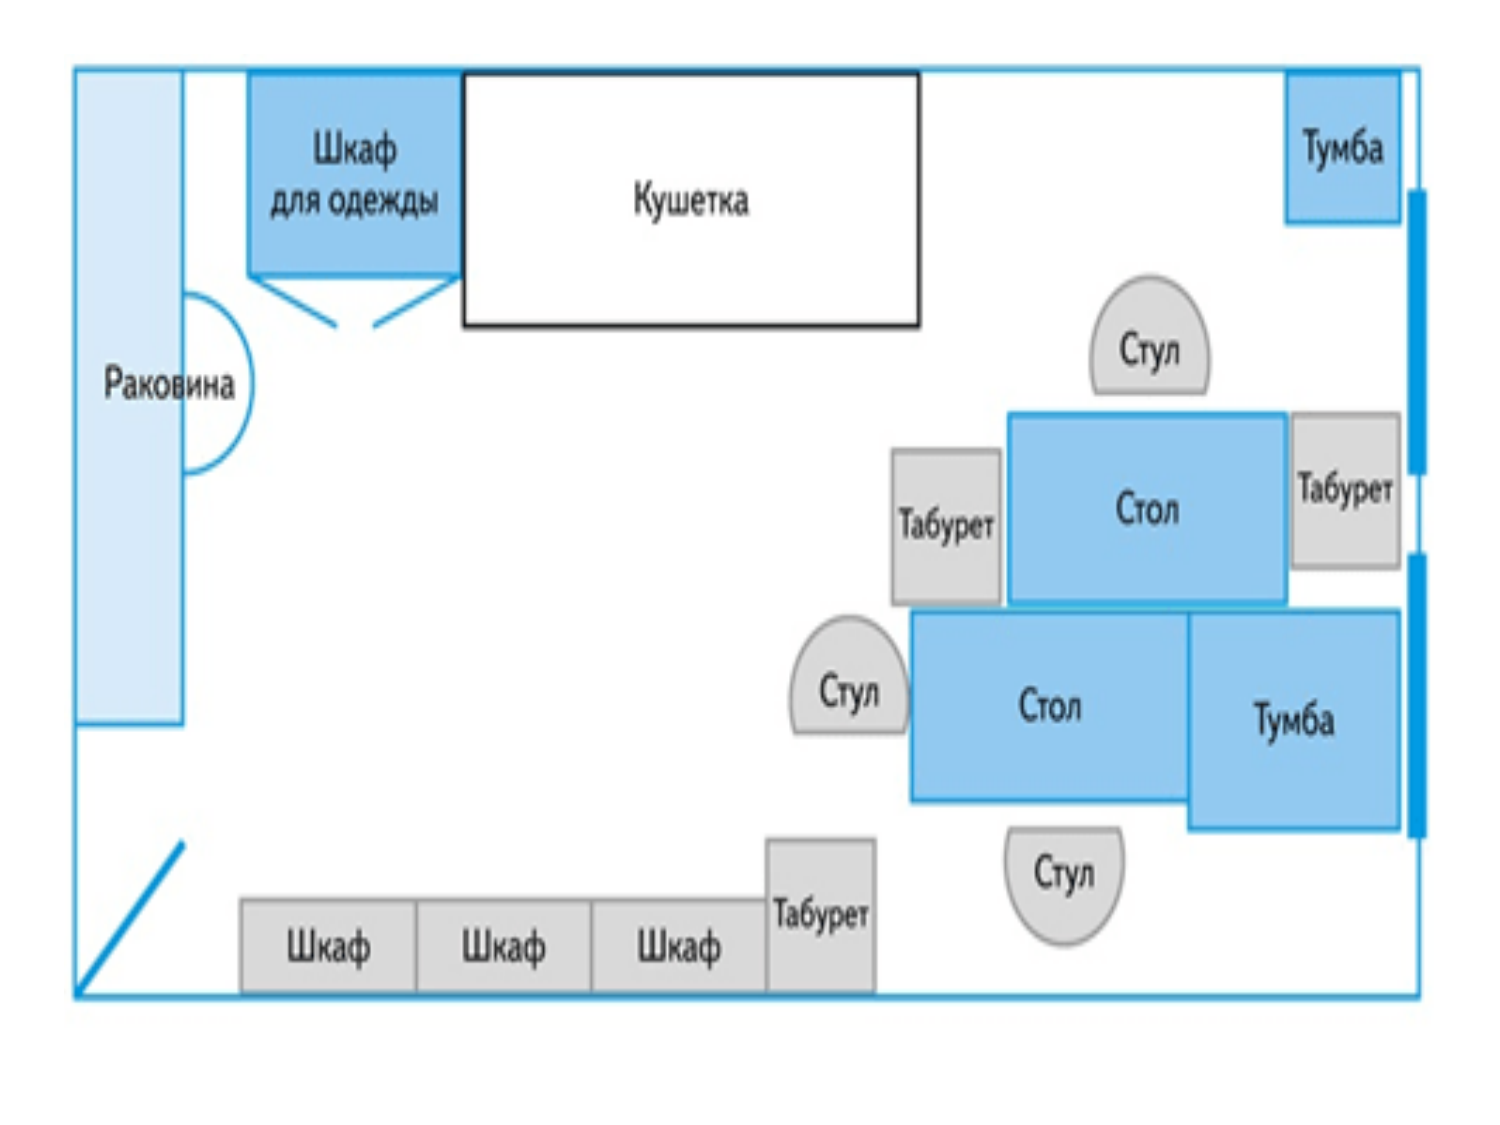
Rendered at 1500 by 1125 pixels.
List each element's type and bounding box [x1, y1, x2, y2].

list [64, 54, 1436, 1059]
